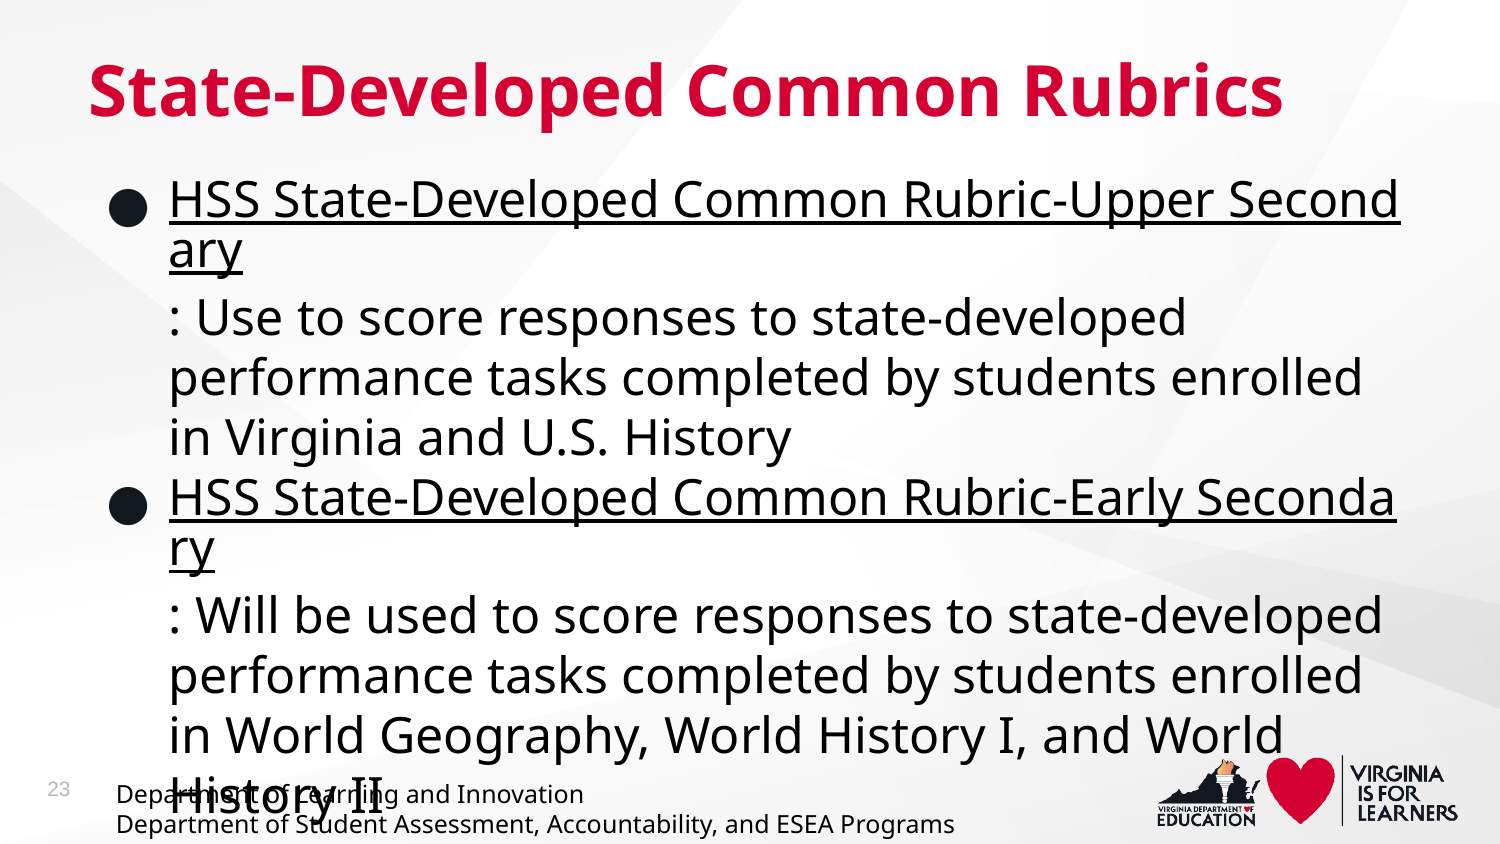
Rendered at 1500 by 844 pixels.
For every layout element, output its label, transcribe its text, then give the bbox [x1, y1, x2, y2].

list HSS State-Developed Common Rubric-Upper Secondary: Use to score responses to state-developed performance tasks completed by students enrolled in Virginia and U.S. History HSS State-Developed Common Rubric-Early Secondary: Will be used to score responses to state-developed performance tasks completed by students enrolled in World Geography, World History I, and World History II [78, 152, 1422, 713]
title State-Developed Common Rubrics [73, 30, 1472, 125]
picture [0, 0, 1500, 844]
slide_number 23 [32, 755, 123, 821]
